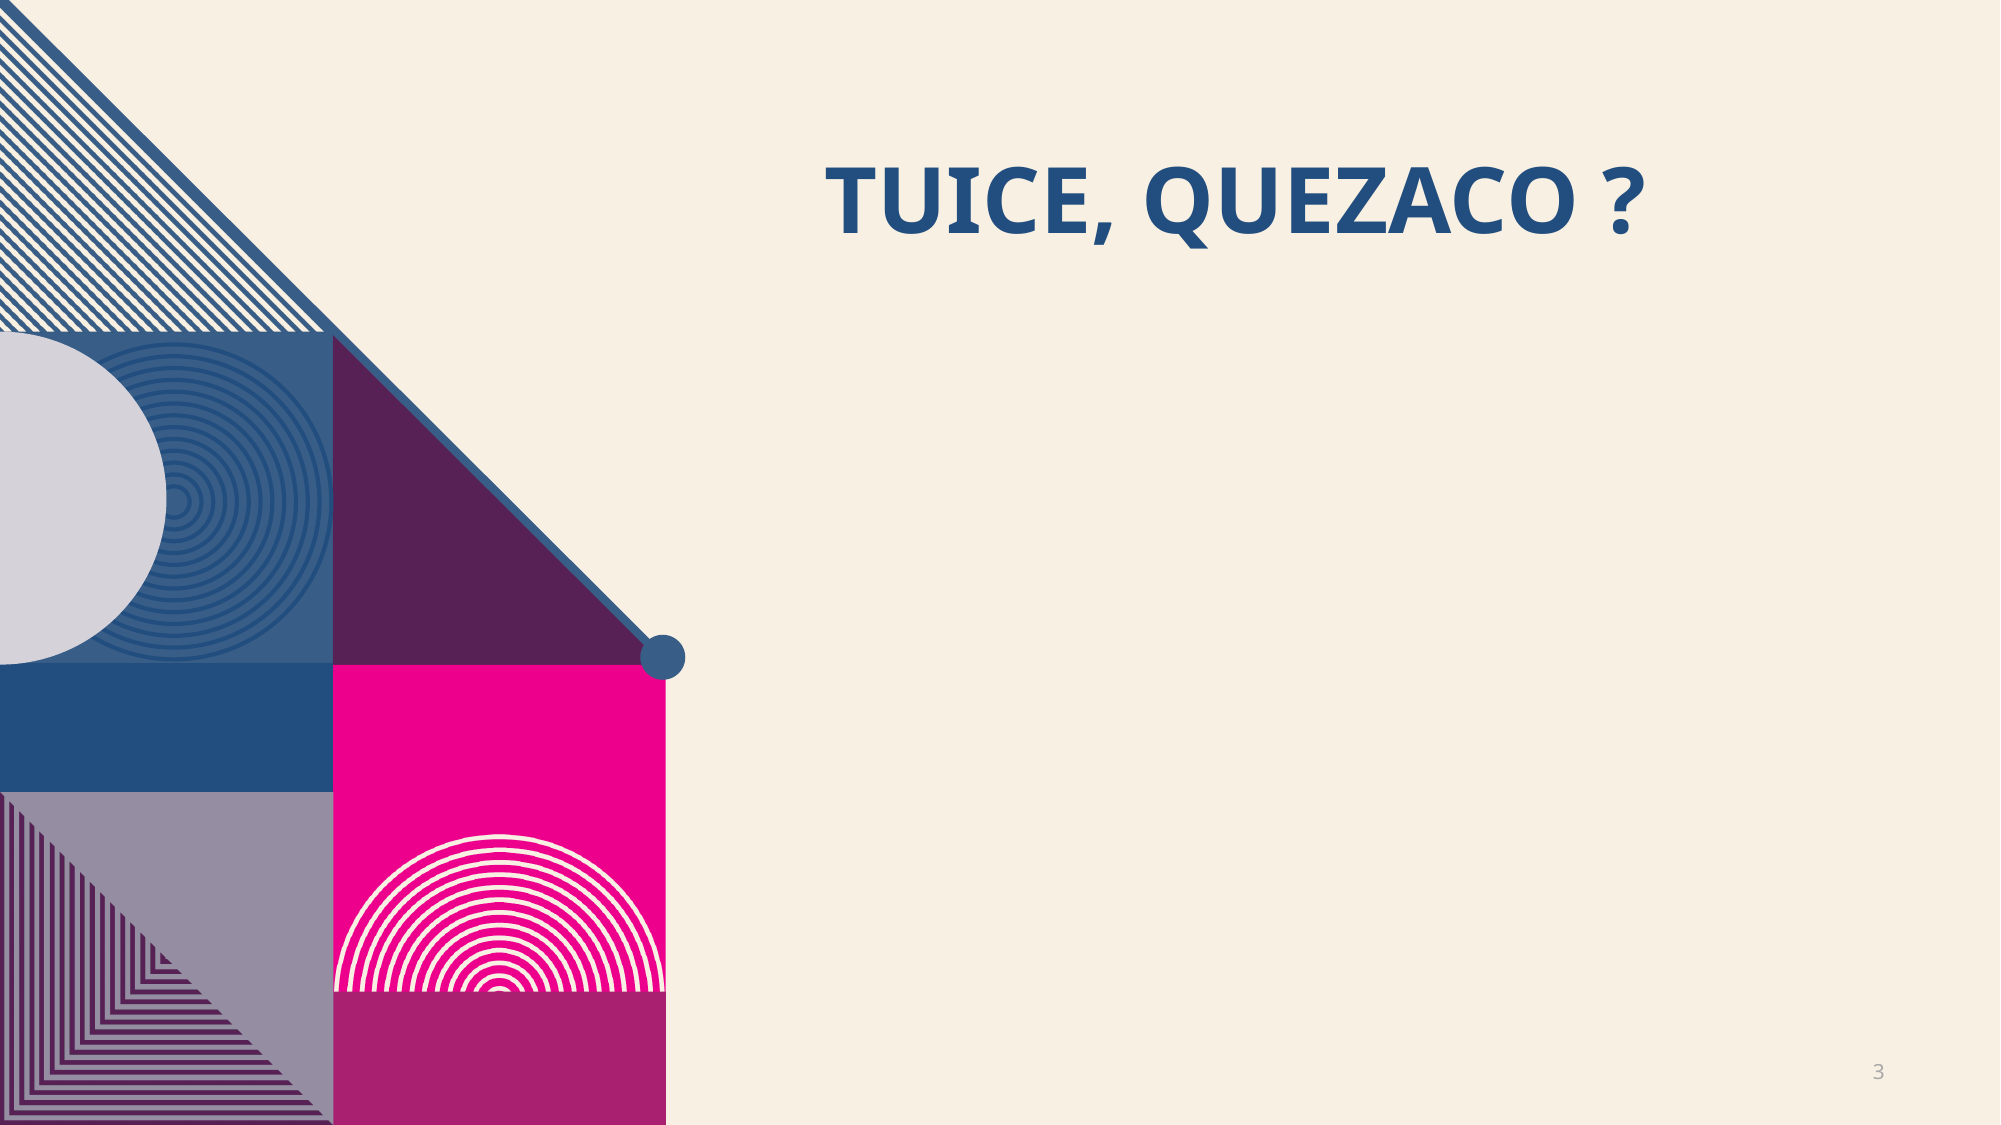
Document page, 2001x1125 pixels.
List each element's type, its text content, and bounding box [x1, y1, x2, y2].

picture [0, 4, 330, 333]
picture [0, 792, 333, 1125]
picture [334, 834, 665, 991]
title TUICE, QUEZACO ? [809, 147, 1850, 365]
slide_number 3 [1824, 1042, 1900, 1103]
picture [10, 0, 332, 321]
